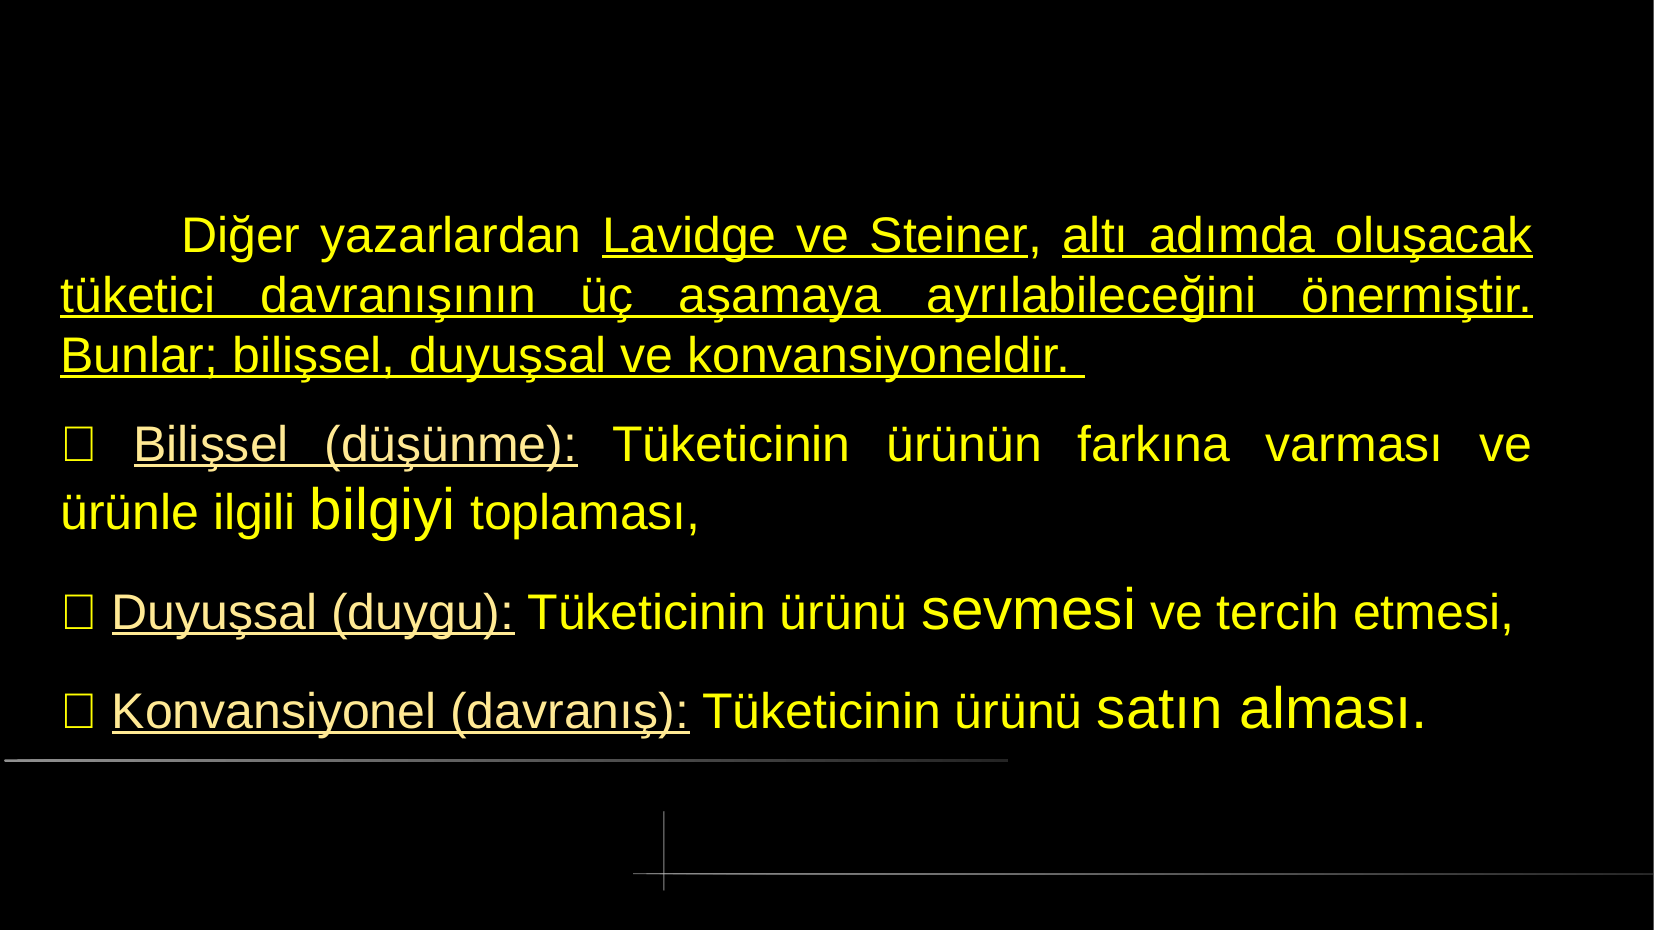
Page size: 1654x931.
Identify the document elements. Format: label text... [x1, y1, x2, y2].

list Diğer yazarlardan Lavidge ve Steiner, altı adımda oluşacak tüketici davranışının üç aşamaya ayrılabileceğini önermiştir. Bunlar; bilişsel, duyuşsal ve konvansiyoneldir.  Bilişsel (düşünme): Tüketicinin ürünün farkına varması ve ürünle ilgili bilgiyi toplaması,  Duyuşsal (duygu): Tüketicinin ürünü sevmesi ve tercih etmesi,  Konvansiyonel (davranış): Tüketicinin ürünü satın alması. [60, 22, 1533, 866]
